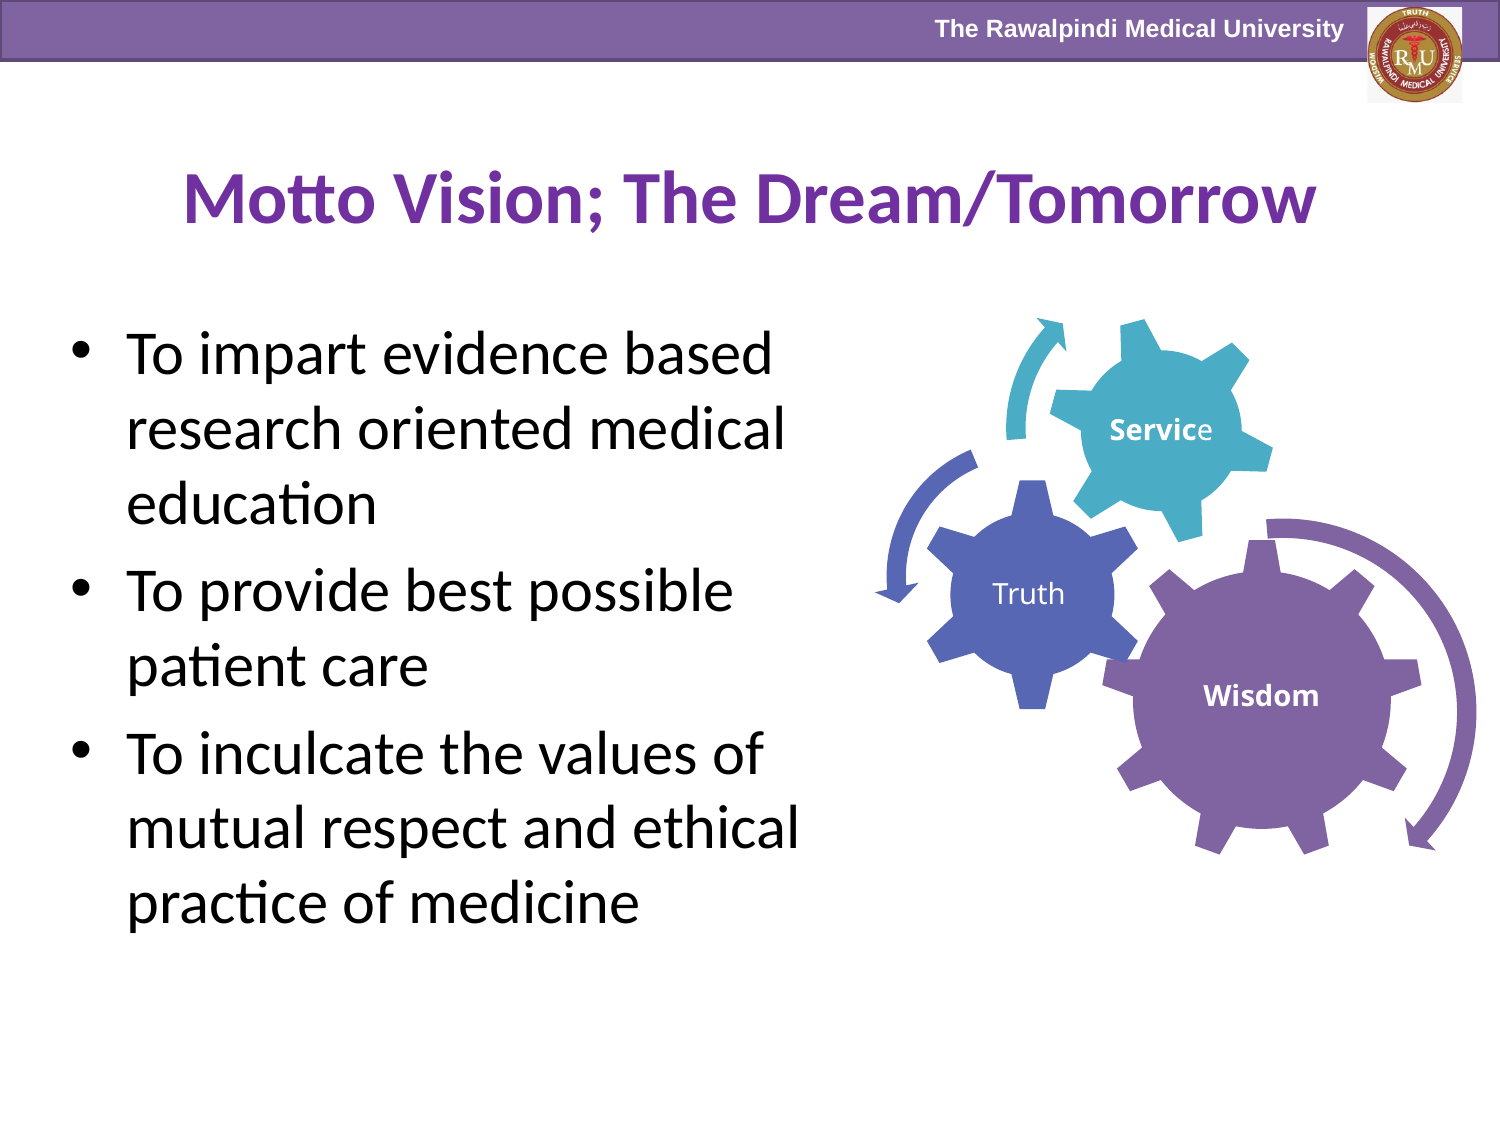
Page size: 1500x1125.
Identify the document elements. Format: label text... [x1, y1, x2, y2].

picture [1367, 7, 1463, 103]
title Motto Vision; The Dream/Tomorrow [75, 116, 1425, 270]
list To impart evidence based research oriented medical education To provide best possible patient care To inculcate the values of mutual respect and ethical practice of medicine [55, 304, 894, 1080]
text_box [838, 244, 1426, 922]
